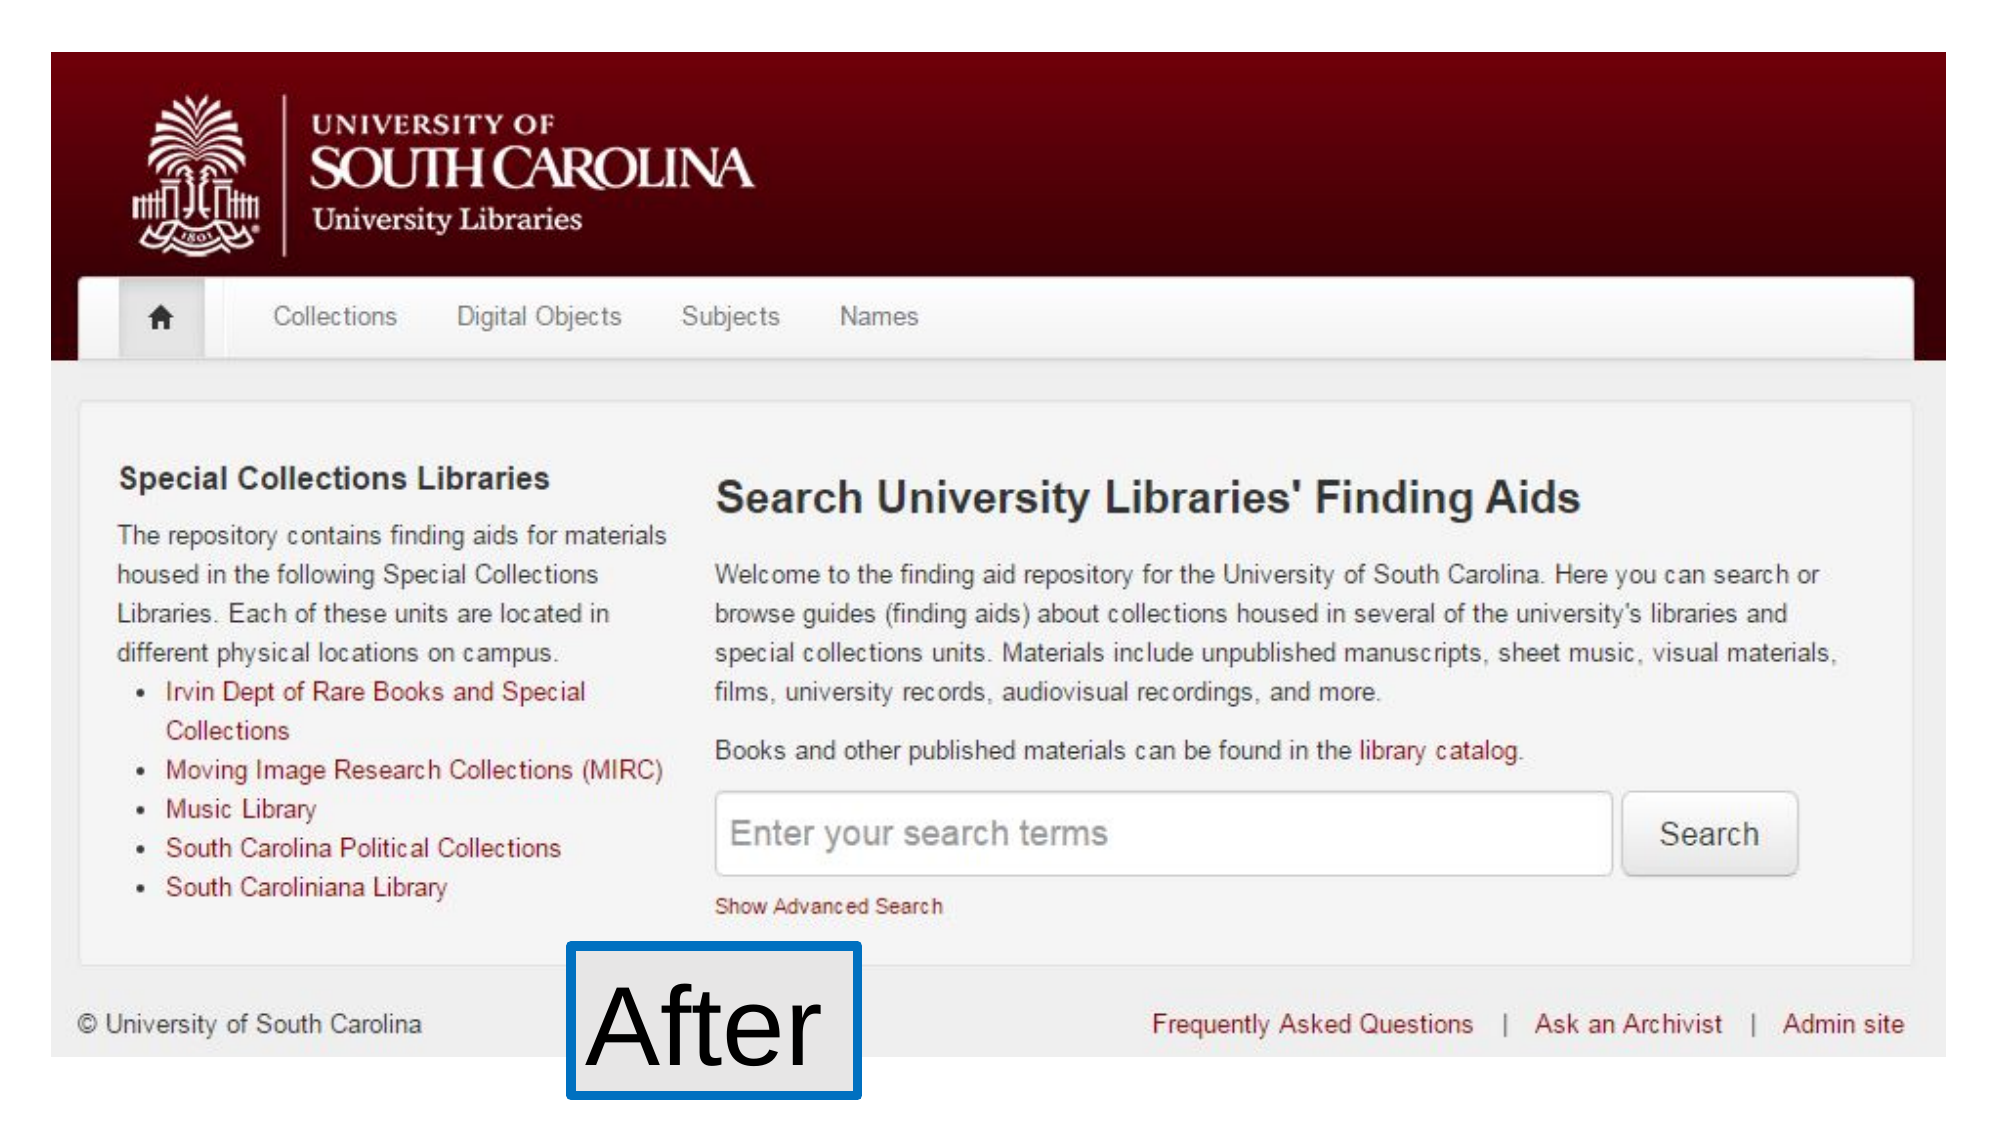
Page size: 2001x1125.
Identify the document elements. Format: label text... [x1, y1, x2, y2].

picture [51, 52, 1946, 1057]
text_box After [570, 1057, 858, 1096]
